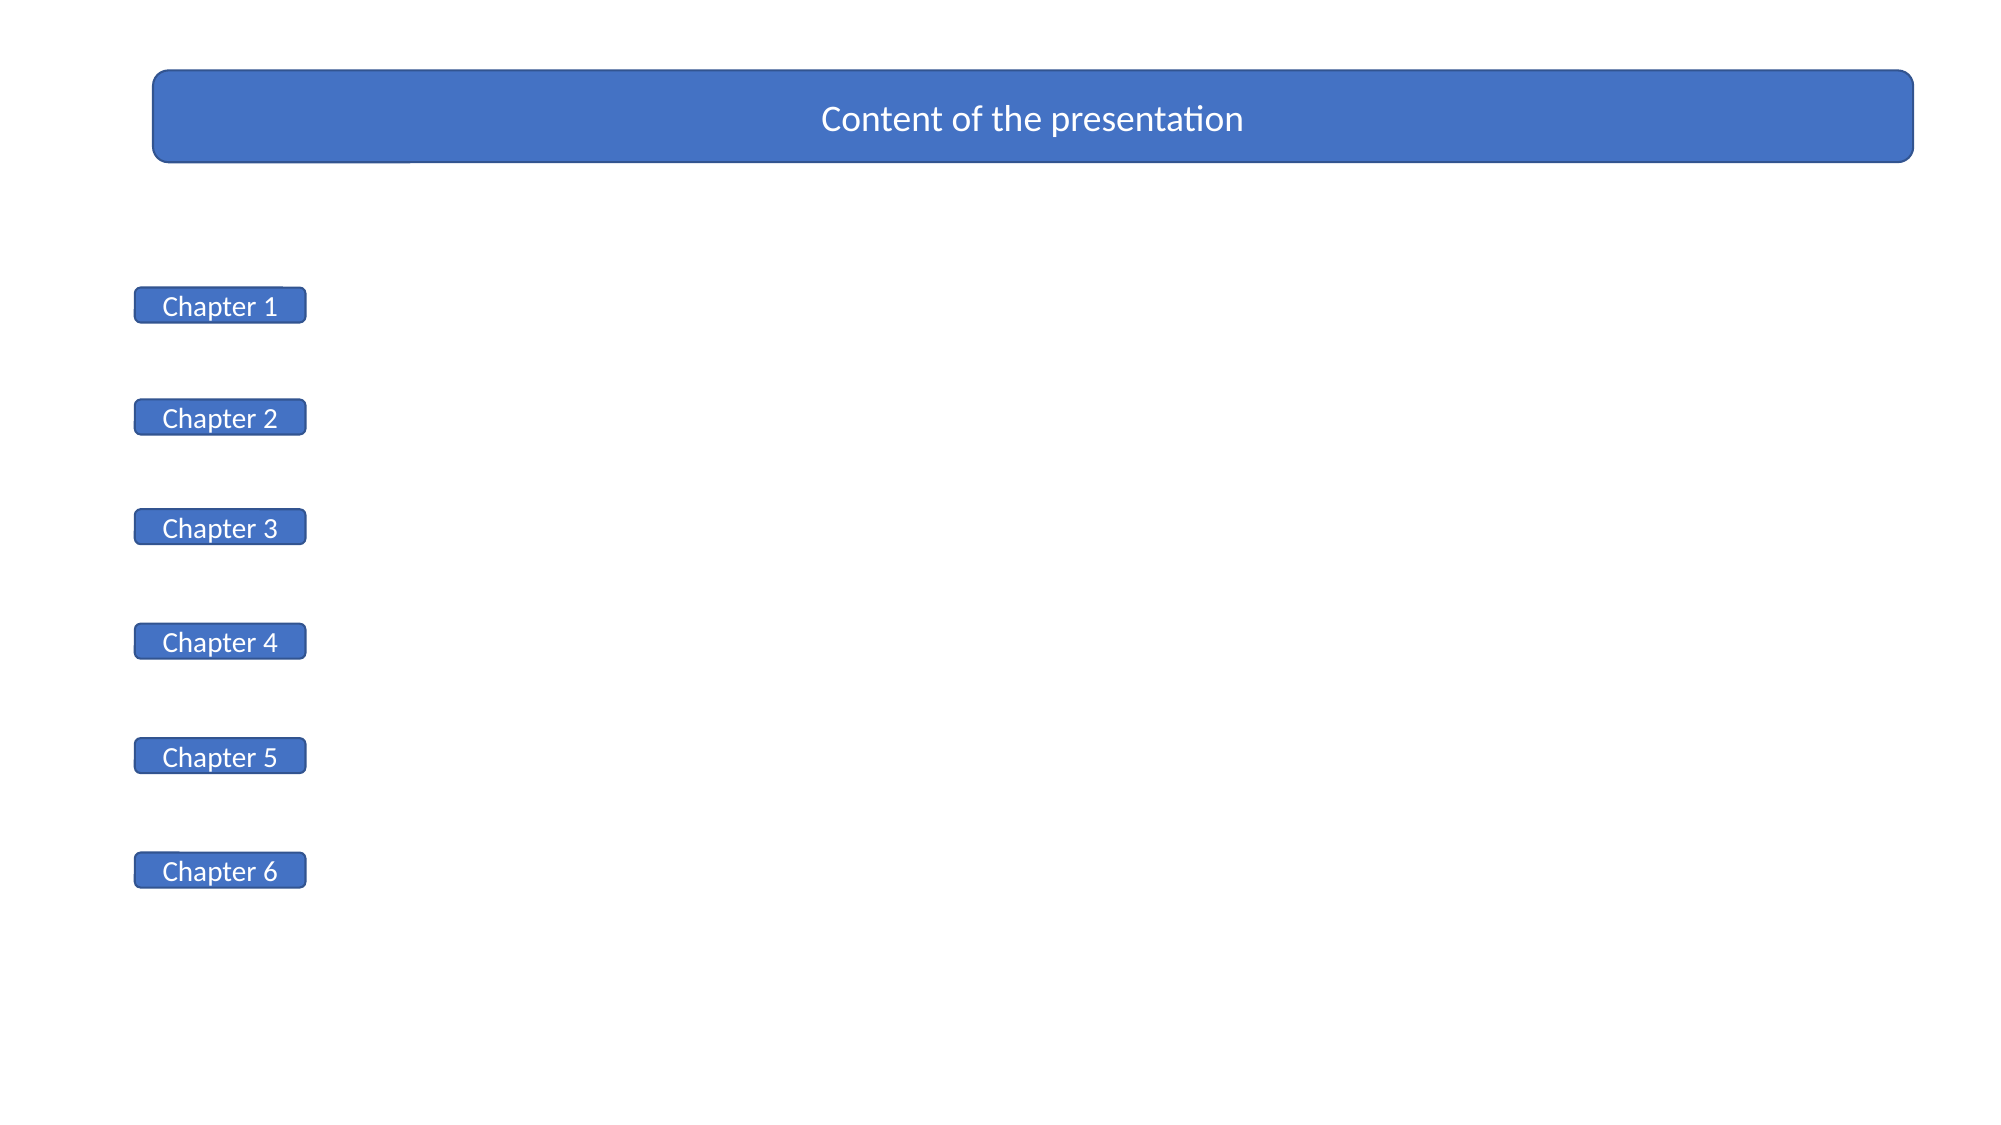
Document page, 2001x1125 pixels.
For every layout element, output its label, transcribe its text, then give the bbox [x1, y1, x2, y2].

text_box Content of the presentation [151, 69, 1915, 164]
text_box Chapter 4 [133, 622, 307, 660]
text_box Chapter 5 [133, 737, 307, 775]
text_box Chapter 2 [133, 398, 307, 436]
text_box Chapter 6 [133, 851, 307, 889]
text_box Chapter 3 [133, 508, 307, 546]
text_box Chapter 1 [133, 286, 307, 324]
